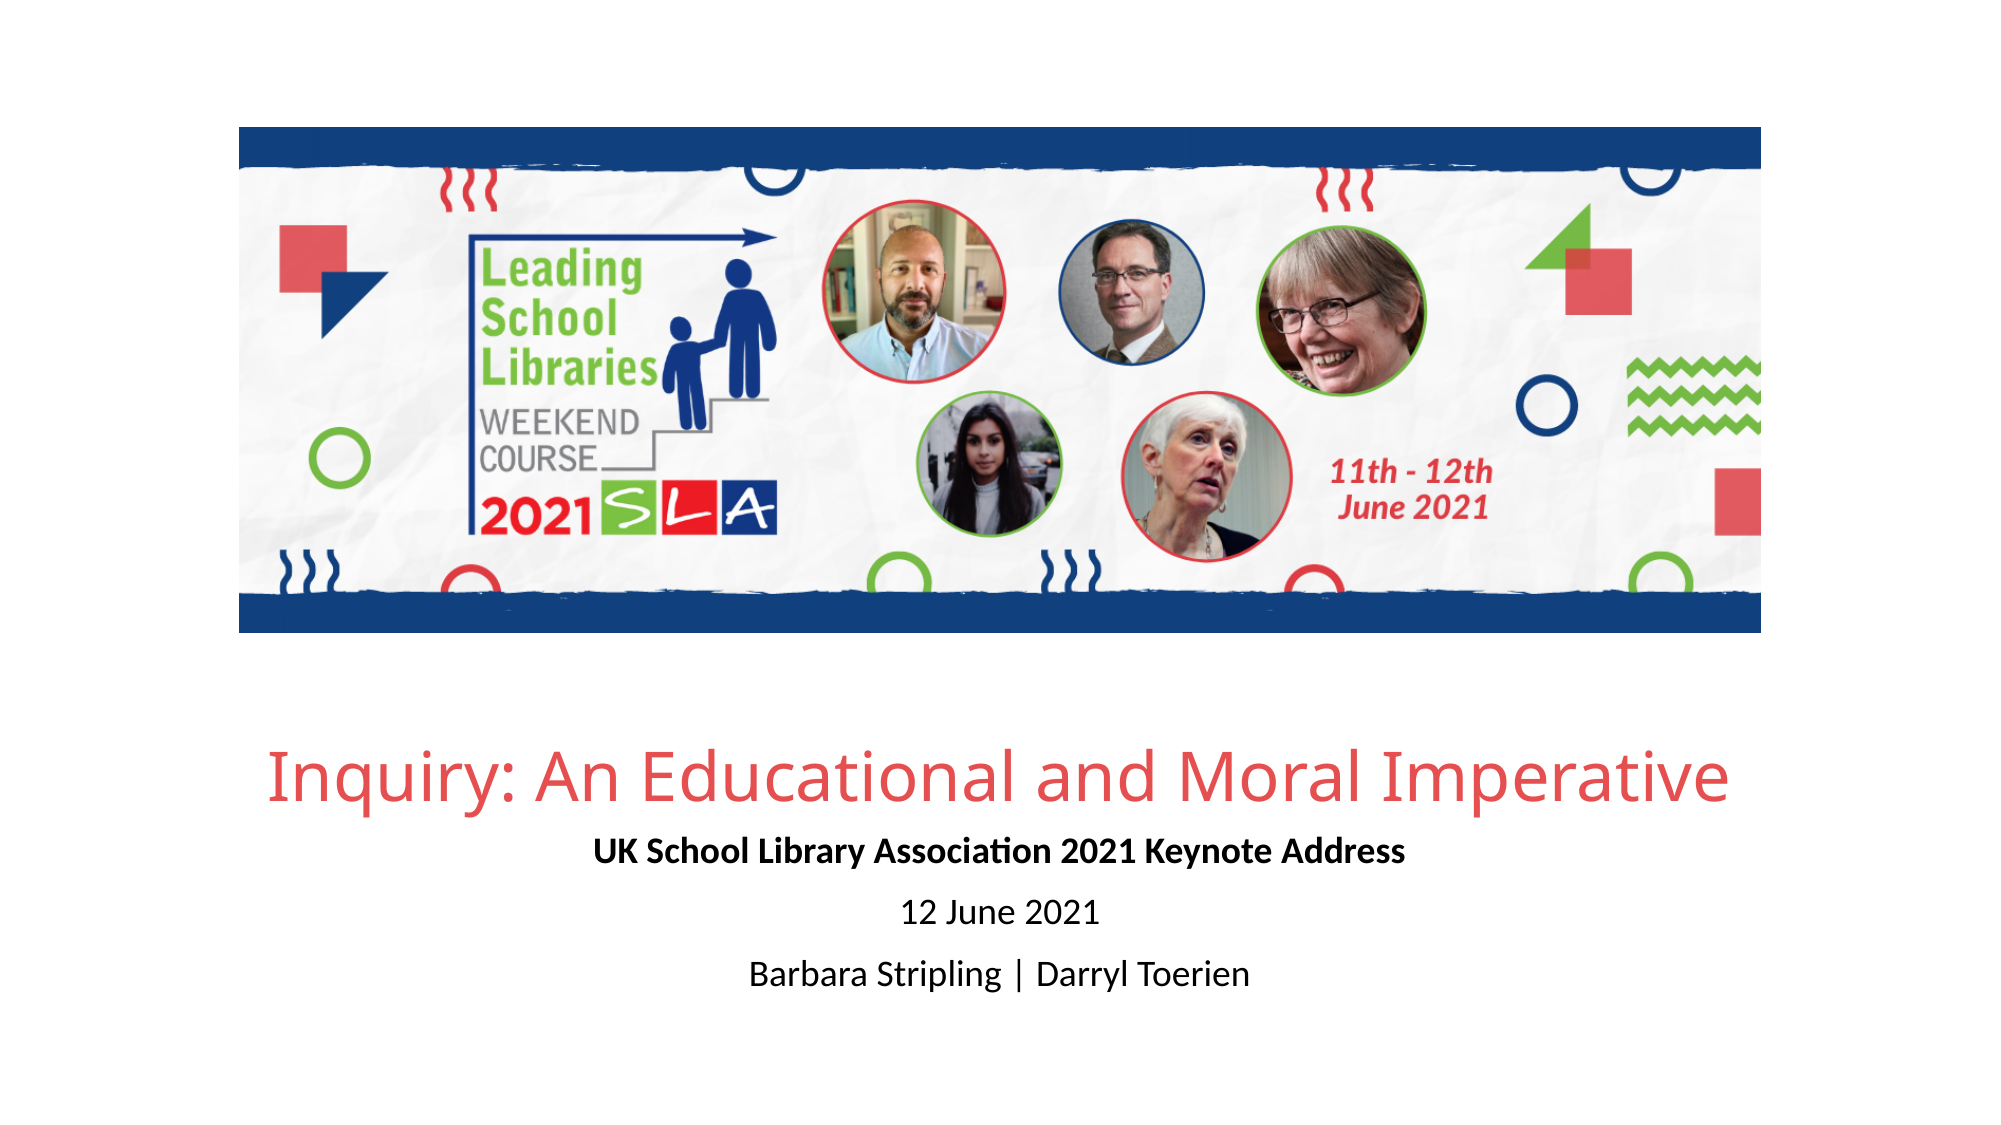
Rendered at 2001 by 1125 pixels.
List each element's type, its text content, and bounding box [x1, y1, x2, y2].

subtitle UK School Library Association 2021 Keynote Address 12 June 2021 Barbara Stripling | Darryl Toerien [249, 823, 1750, 990]
title Inquiry: An Educational and Moral Imperative [146, 696, 1854, 824]
picture [239, 127, 1761, 633]
